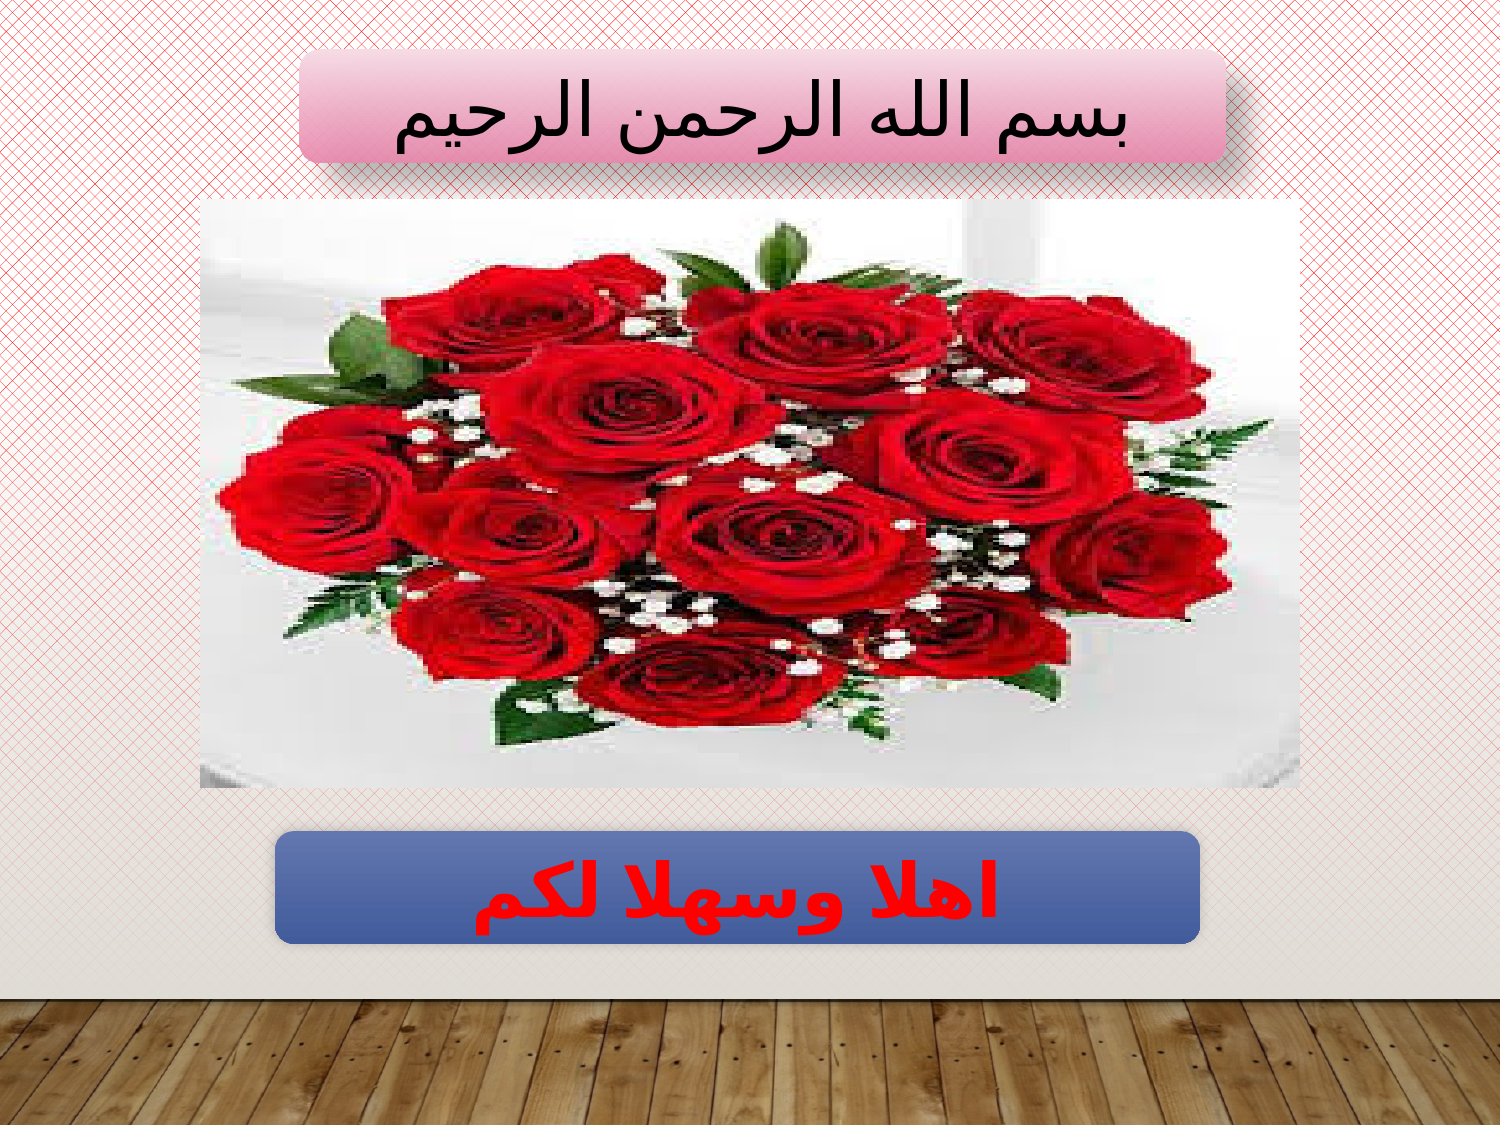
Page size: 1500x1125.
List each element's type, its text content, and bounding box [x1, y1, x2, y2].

text_box بسم الله الرحمن الرحيم [299, 49, 1226, 164]
picture [199, 199, 1301, 788]
text_box اهلا وسهلا لكم [274, 831, 1201, 944]
picture [0, 999, 1500, 1125]
